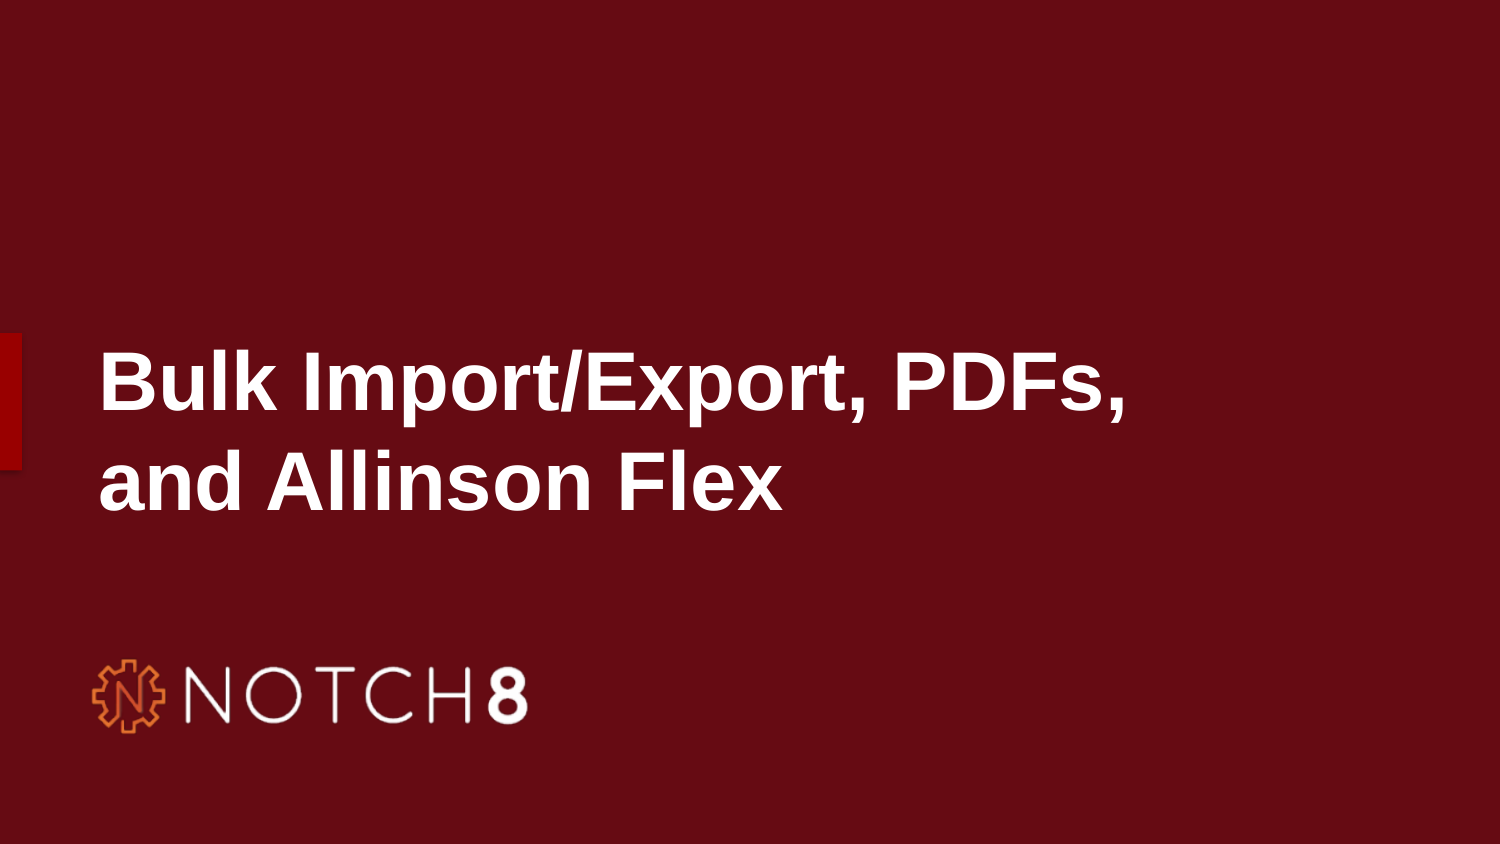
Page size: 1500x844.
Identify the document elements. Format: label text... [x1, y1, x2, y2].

title Bulk Import/Export, PDFs, and Allinson Flex [83, 373, 1199, 481]
picture [82, 653, 534, 742]
